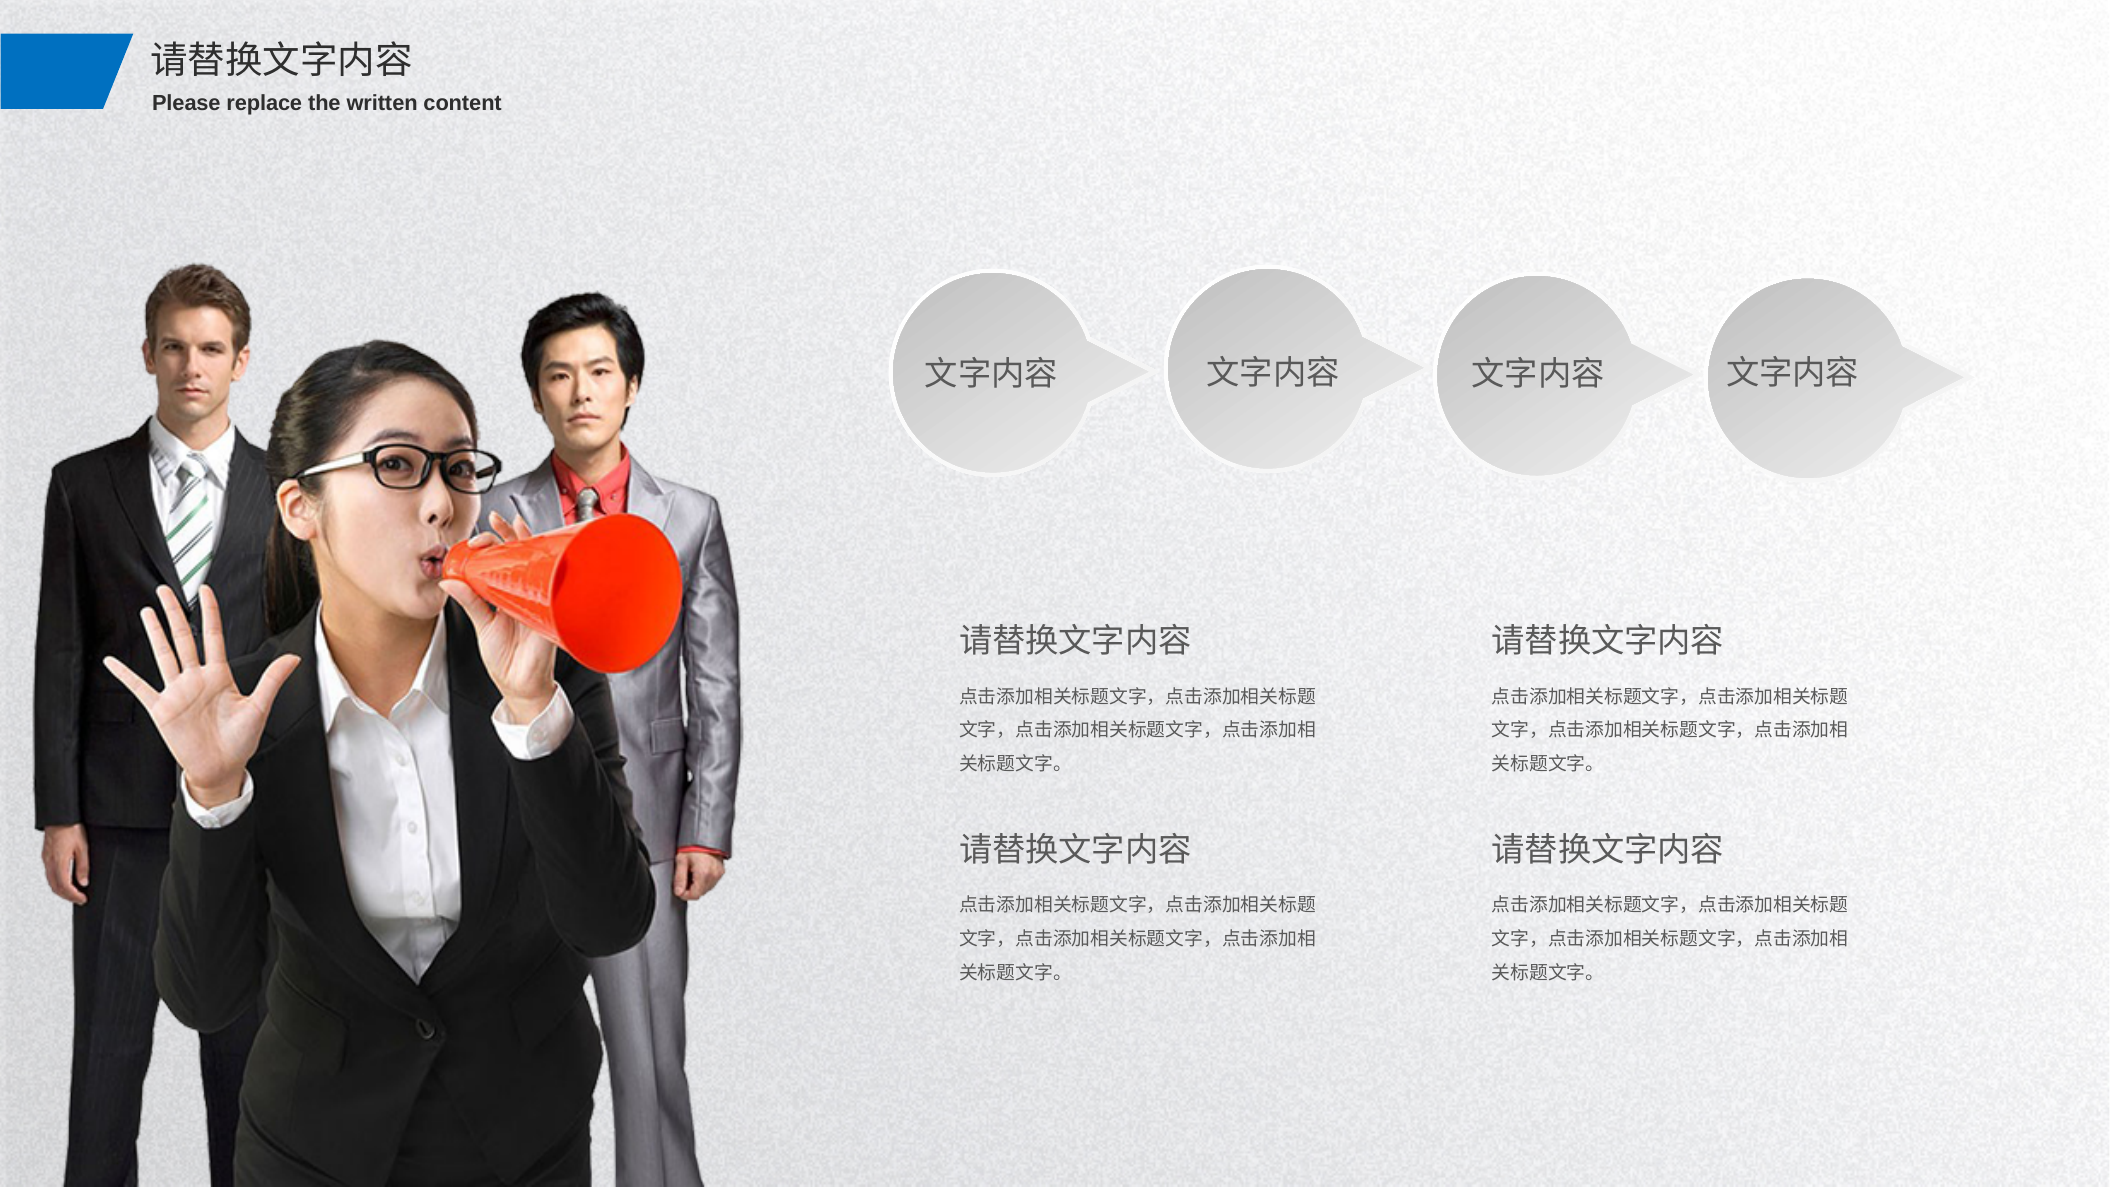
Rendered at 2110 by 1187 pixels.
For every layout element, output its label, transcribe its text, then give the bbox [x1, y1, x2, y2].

text_box 点击添加相关标题文字，点击添加相关标题文字，点击添加相关标题文字，点击添加相关标题文字。 [959, 881, 1327, 977]
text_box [1432, 271, 1704, 480]
text_box [0, 32, 134, 110]
text_box 点击添加相关标题文字，点击添加相关标题文字，点击添加相关标题文字，点击添加相关标题文字。 [959, 673, 1327, 768]
text_box 点击添加相关标题文字，点击添加相关标题文字，点击添加相关标题文字，点击添加相关标题文字。 [1491, 881, 1859, 977]
text_box 请替换文字内容 [1491, 818, 1805, 877]
text_box 请替换文字内容 [959, 818, 1272, 877]
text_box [1703, 274, 1975, 483]
text_box 请替换文字内容 [959, 609, 1272, 669]
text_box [888, 268, 1160, 477]
text_box 请替换文字内容 [1491, 609, 1805, 669]
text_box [1163, 264, 1435, 473]
text_box 请替换文字内容 [134, 28, 428, 88]
picture [0, 0, 2110, 1187]
text_box [0, 253, 752, 1187]
text_box 点击添加相关标题文字，点击添加相关标题文字，点击添加相关标题文字，点击添加相关标题文字。 [1491, 673, 1859, 768]
text_box Please replace the written content [137, 80, 517, 122]
